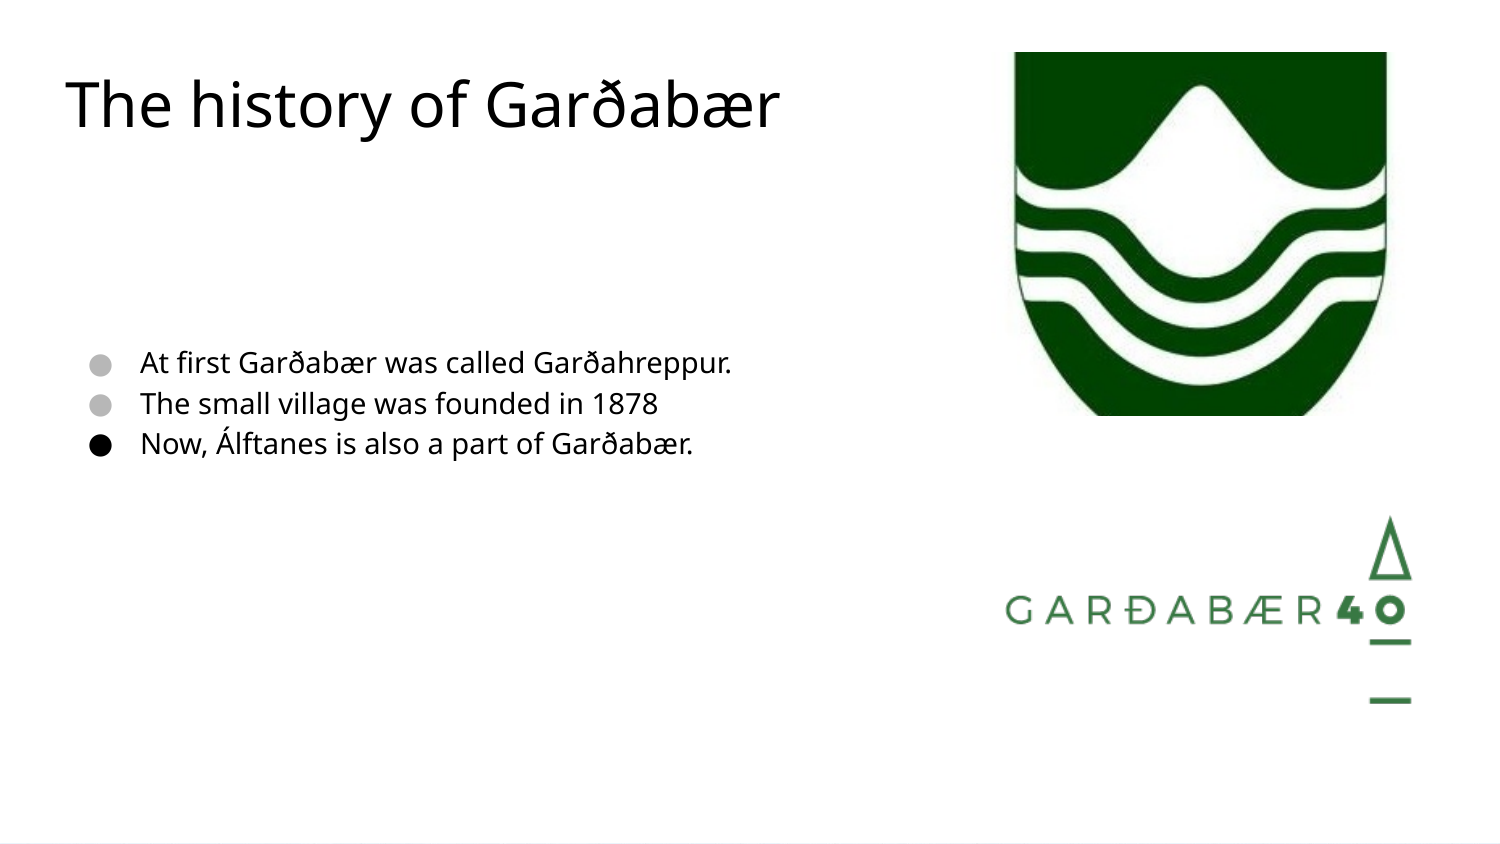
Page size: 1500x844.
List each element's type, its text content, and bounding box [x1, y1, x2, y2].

picture [965, 52, 1451, 416]
list At first Garðabær was called Garðahreppur. The small village was founded in 1878 Now, Álftanes is also a part of Garðabær. [49, 324, 834, 819]
title The history of Garðabær [49, 50, 834, 284]
picture [967, 427, 1452, 792]
